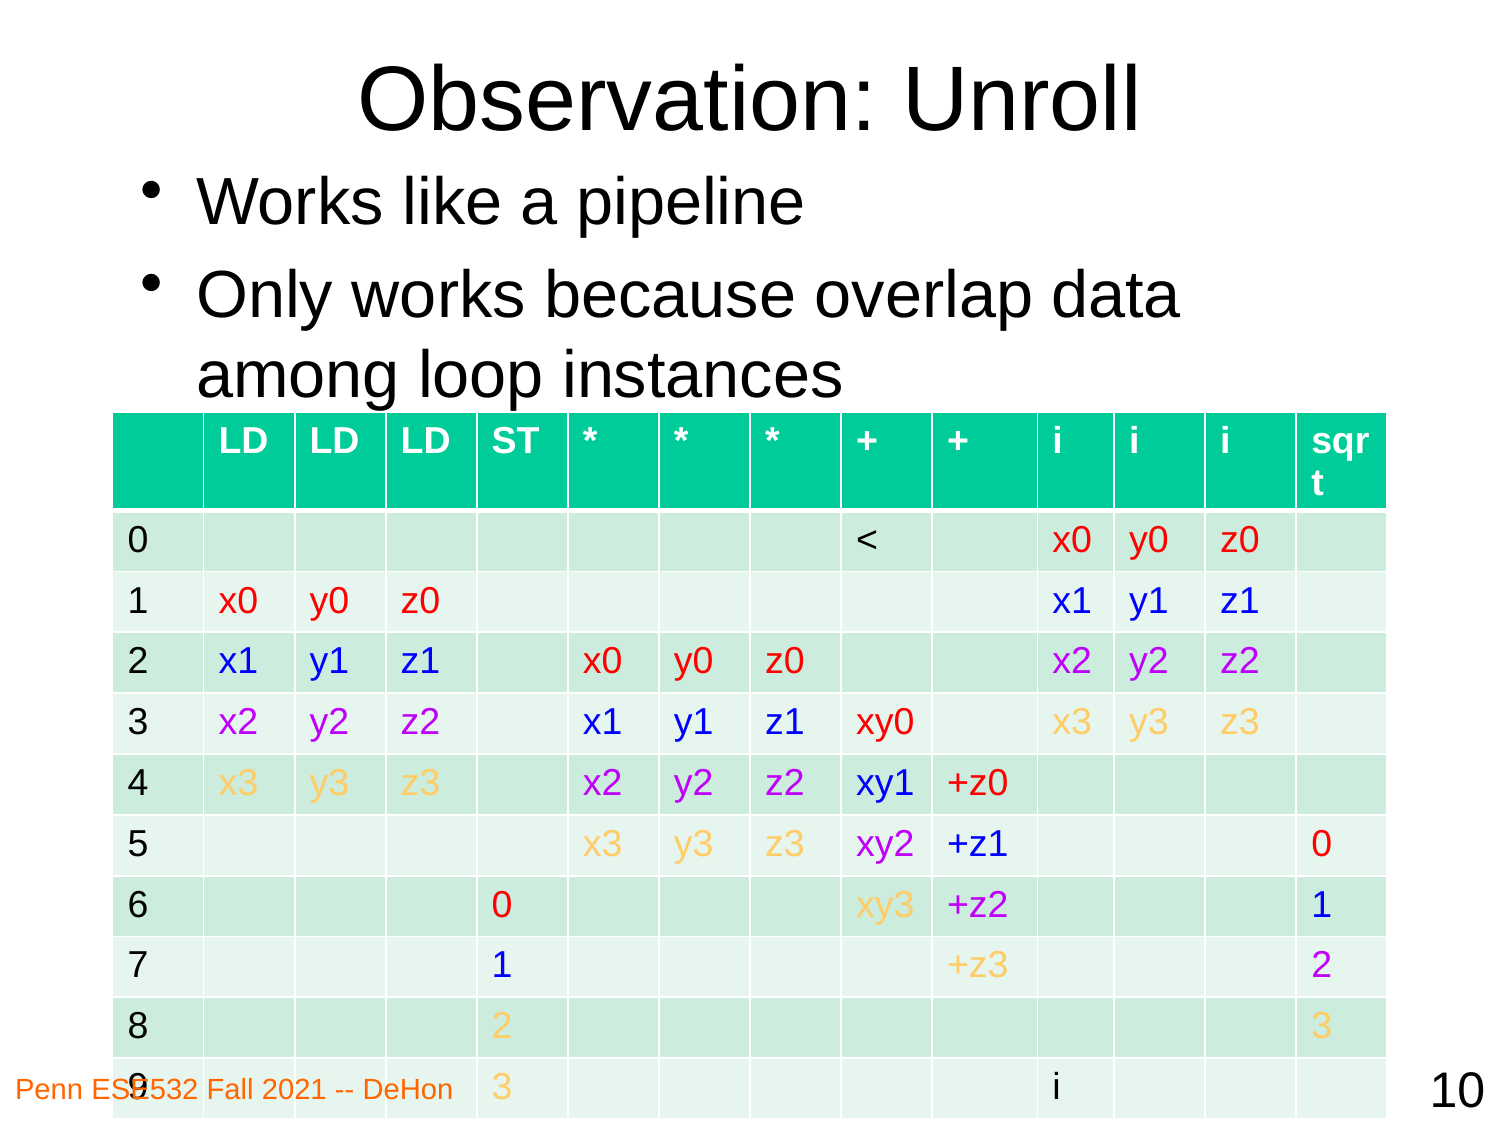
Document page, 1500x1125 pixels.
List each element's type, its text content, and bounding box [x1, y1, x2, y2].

table_cell 5 [113, 816, 203, 875]
table_cell z3 [1206, 694, 1295, 753]
table_cell [751, 572, 840, 631]
table_cell [1297, 633, 1386, 692]
table_header LD [204, 413, 294, 508]
table_cell z1 [387, 633, 476, 692]
table_cell [933, 694, 1037, 753]
table_cell [569, 937, 658, 996]
table_header LD [387, 413, 476, 508]
table_cell [1115, 877, 1204, 936]
table_cell [478, 633, 567, 692]
table_cell z2 [751, 755, 840, 814]
table_cell 2 [478, 998, 567, 1057]
table_cell 0 [113, 513, 203, 571]
table_cell [660, 572, 749, 631]
table_cell z0 [1206, 513, 1295, 571]
table_cell [204, 816, 294, 875]
table_cell +z0 [933, 755, 1037, 814]
table_cell [660, 513, 749, 571]
table_cell z0 [751, 633, 840, 692]
table_cell [1206, 755, 1295, 814]
table_cell y1 [660, 694, 749, 753]
table_cell 4 [113, 755, 203, 814]
table_cell [1297, 572, 1386, 631]
table_cell [933, 633, 1037, 692]
table_cell [296, 998, 385, 1057]
title Observation: Unroll [112, 0, 1388, 188]
table_cell 6 [113, 877, 203, 936]
table_cell +z2 [933, 877, 1037, 936]
table_cell x1 [1038, 572, 1113, 631]
table_header * [569, 413, 658, 508]
table_cell [751, 513, 840, 571]
table_cell 8 [113, 998, 203, 1057]
table_cell z0 [387, 572, 476, 631]
table_cell [387, 998, 476, 1057]
table_cell y3 [1115, 694, 1204, 753]
table_cell [569, 513, 658, 571]
table_cell [478, 816, 567, 875]
table_cell [1297, 694, 1386, 753]
table_cell x3 [569, 816, 658, 875]
table_cell [569, 1059, 658, 1118]
table_cell 0 [478, 877, 567, 936]
slide_number 10 [1187, 1049, 1500, 1125]
table_header + [842, 413, 931, 508]
table_cell [1297, 755, 1386, 814]
table_cell [842, 1059, 931, 1118]
table_cell y2 [296, 694, 385, 753]
table_cell y0 [296, 572, 385, 631]
table_cell [1038, 998, 1113, 1057]
table_cell [660, 937, 749, 996]
table_cell y3 [660, 816, 749, 875]
table_cell 1 [1297, 877, 1386, 936]
table_cell [1206, 877, 1295, 936]
table_cell x0 [204, 572, 294, 631]
table_cell [204, 937, 294, 996]
table_cell [478, 755, 567, 814]
table_cell z2 [1206, 633, 1295, 692]
table_cell x0 [1038, 513, 1113, 571]
table_cell [1206, 816, 1295, 875]
table_cell 1 [478, 937, 567, 996]
table_cell [204, 877, 294, 936]
table_cell 3 [1297, 998, 1386, 1049]
table_cell x2 [204, 694, 294, 753]
table_cell z1 [751, 694, 840, 753]
table_cell [1038, 877, 1113, 936]
table_cell [296, 877, 385, 936]
table_cell [751, 1059, 840, 1118]
table_cell [387, 816, 476, 875]
table_cell [1115, 937, 1204, 996]
table_cell [478, 694, 567, 753]
table_header i [1206, 413, 1295, 508]
table_cell [933, 513, 1037, 571]
table_cell [842, 572, 931, 631]
table_header * [660, 413, 749, 508]
table_cell 1 [113, 572, 203, 631]
table_header i [1038, 413, 1113, 508]
table_cell x3 [1038, 694, 1113, 753]
slide_number Penn ESE532 Fall 2021 -- DeHon [0, 1062, 576, 1125]
table_cell [204, 998, 294, 1057]
table_cell [478, 572, 567, 631]
table_cell +z3 [933, 937, 1037, 996]
table_header + [933, 413, 1037, 508]
table_cell xy3 [842, 877, 931, 936]
table_cell [204, 513, 294, 571]
table_cell x1 [569, 694, 658, 753]
table_cell x1 [204, 633, 294, 692]
table_cell +z1 [933, 816, 1037, 875]
table_cell 3 [113, 694, 203, 753]
table_cell y2 [1115, 633, 1204, 692]
table_cell x2 [1038, 633, 1113, 692]
table_cell [1115, 998, 1204, 1057]
table_cell [387, 513, 476, 571]
table_cell [660, 1059, 749, 1118]
table_cell [296, 816, 385, 875]
table_cell [660, 998, 749, 1057]
table_header * [751, 413, 840, 508]
table_header sqrt [1297, 413, 1386, 508]
table_cell xy2 [842, 816, 931, 875]
table_cell [569, 998, 658, 1057]
table_cell [842, 633, 931, 692]
table_header ST [478, 413, 567, 508]
table_cell xy0 [842, 694, 931, 753]
table_cell 2 [113, 633, 203, 692]
table_cell [1297, 513, 1386, 571]
table_cell [1115, 755, 1204, 814]
table_header LD [296, 413, 385, 508]
table_cell y1 [1115, 572, 1204, 631]
table_cell z3 [387, 755, 476, 814]
table_cell [751, 877, 840, 936]
table_cell y0 [660, 633, 749, 692]
table_cell y0 [1115, 513, 1204, 571]
list Works like a pipeline Only works because overlap data among loop instances [124, 149, 1401, 826]
table_cell [569, 572, 658, 631]
table_cell [1038, 937, 1113, 996]
table_cell [842, 998, 931, 1057]
table_cell 0 [1297, 816, 1386, 875]
table_header i [1115, 413, 1204, 508]
table_cell [933, 998, 1037, 1057]
table_cell x0 [569, 633, 658, 692]
table_cell [1038, 755, 1113, 814]
table_cell [1115, 1059, 1187, 1118]
table_cell < [842, 513, 931, 571]
table_cell y2 [660, 755, 749, 814]
table_cell [933, 572, 1037, 631]
table_cell [1038, 816, 1113, 875]
table_cell z2 [387, 694, 476, 753]
table_cell x2 [569, 755, 658, 814]
table_cell i [1038, 1059, 1113, 1118]
table_cell xy1 [842, 755, 931, 814]
table_cell [296, 937, 385, 996]
table_cell [660, 877, 749, 936]
table_cell [1206, 998, 1295, 1049]
table_cell [387, 877, 476, 936]
table_header [113, 413, 203, 508]
table_cell [387, 937, 476, 996]
table_cell [933, 1059, 1037, 1118]
table_cell y3 [296, 755, 385, 814]
table_cell [842, 937, 931, 996]
table_cell [1115, 816, 1204, 875]
table_cell [751, 998, 840, 1057]
table_cell x3 [204, 755, 294, 814]
table_cell 2 [1297, 937, 1386, 996]
table_cell y1 [296, 633, 385, 692]
table_cell [296, 513, 385, 571]
table_cell [751, 937, 840, 996]
table_cell [478, 513, 567, 571]
table_cell 7 [113, 937, 203, 996]
table_cell z1 [1206, 572, 1295, 631]
table_cell [1206, 937, 1295, 996]
table_cell [569, 877, 658, 936]
table_cell z3 [751, 816, 840, 875]
